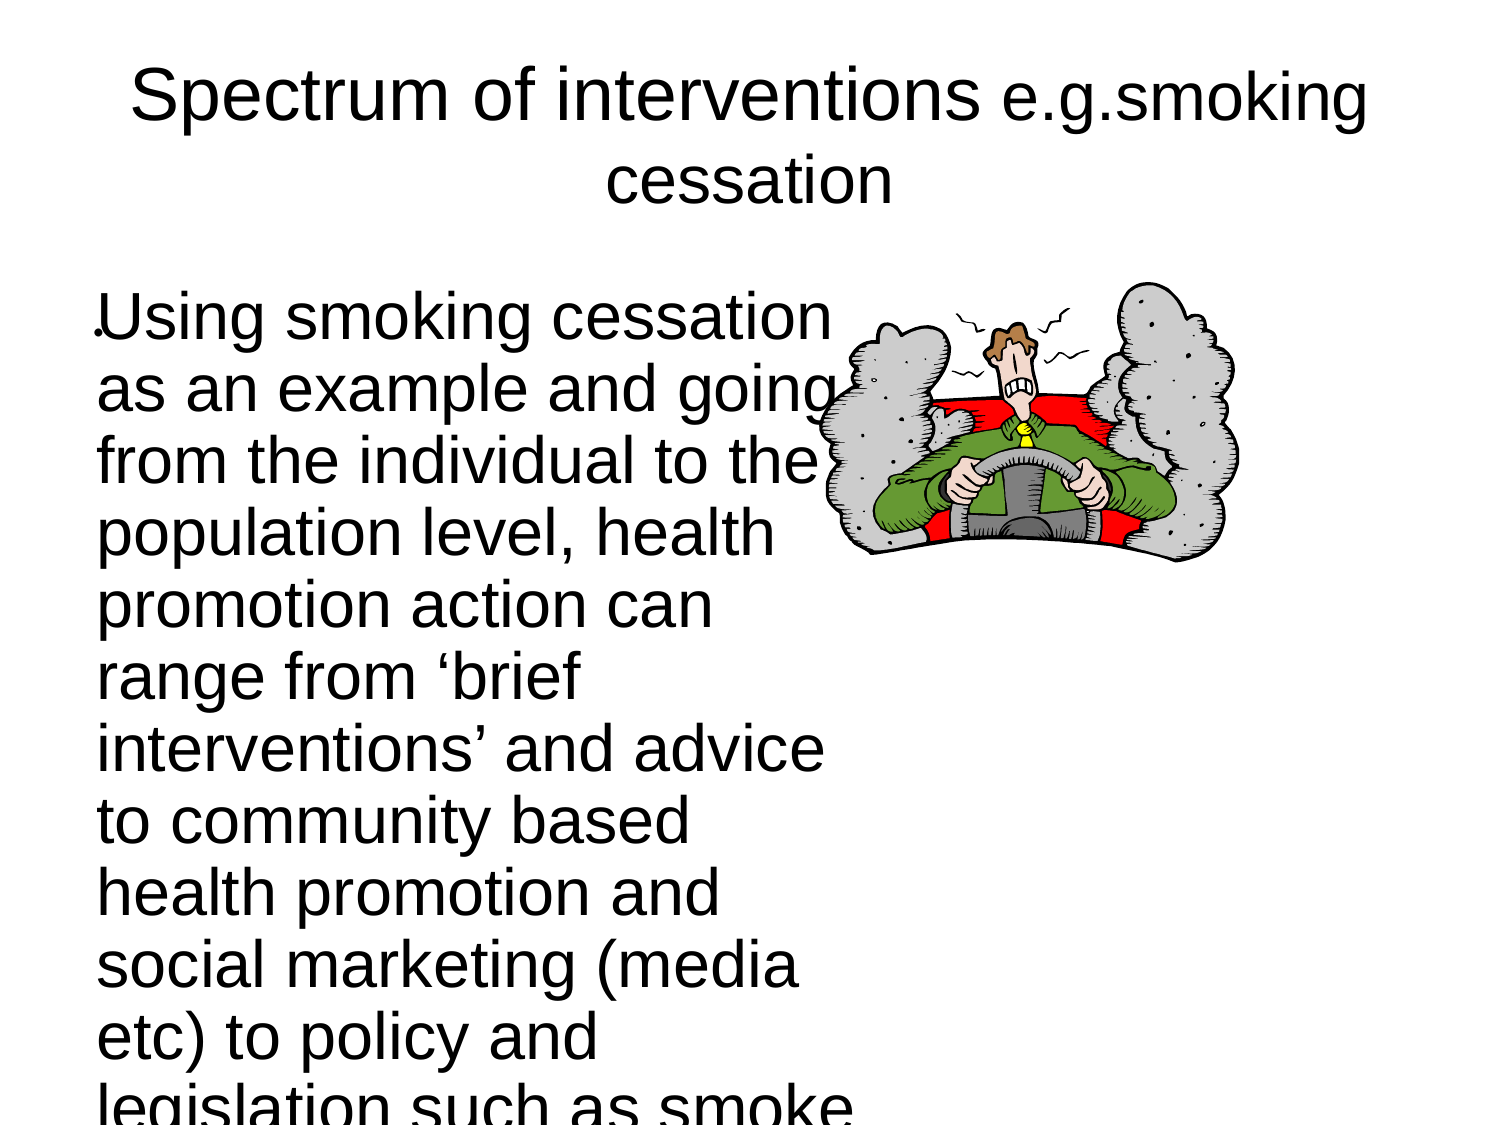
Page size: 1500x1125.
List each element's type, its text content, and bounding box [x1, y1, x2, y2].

list Using smoking cessation as an example and going from the individual to the population level, health promotion action can range from ‘brief interventions’ and advice to community based health promotion and social marketing (media etc) to policy and legislation such as smoke free areas and access to purchasing [24, 275, 875, 1075]
title Spectrum of interventions e.g.smoking cessation [112, 37, 1388, 225]
list . [75, 262, 1425, 1005]
picture [812, 278, 1241, 563]
